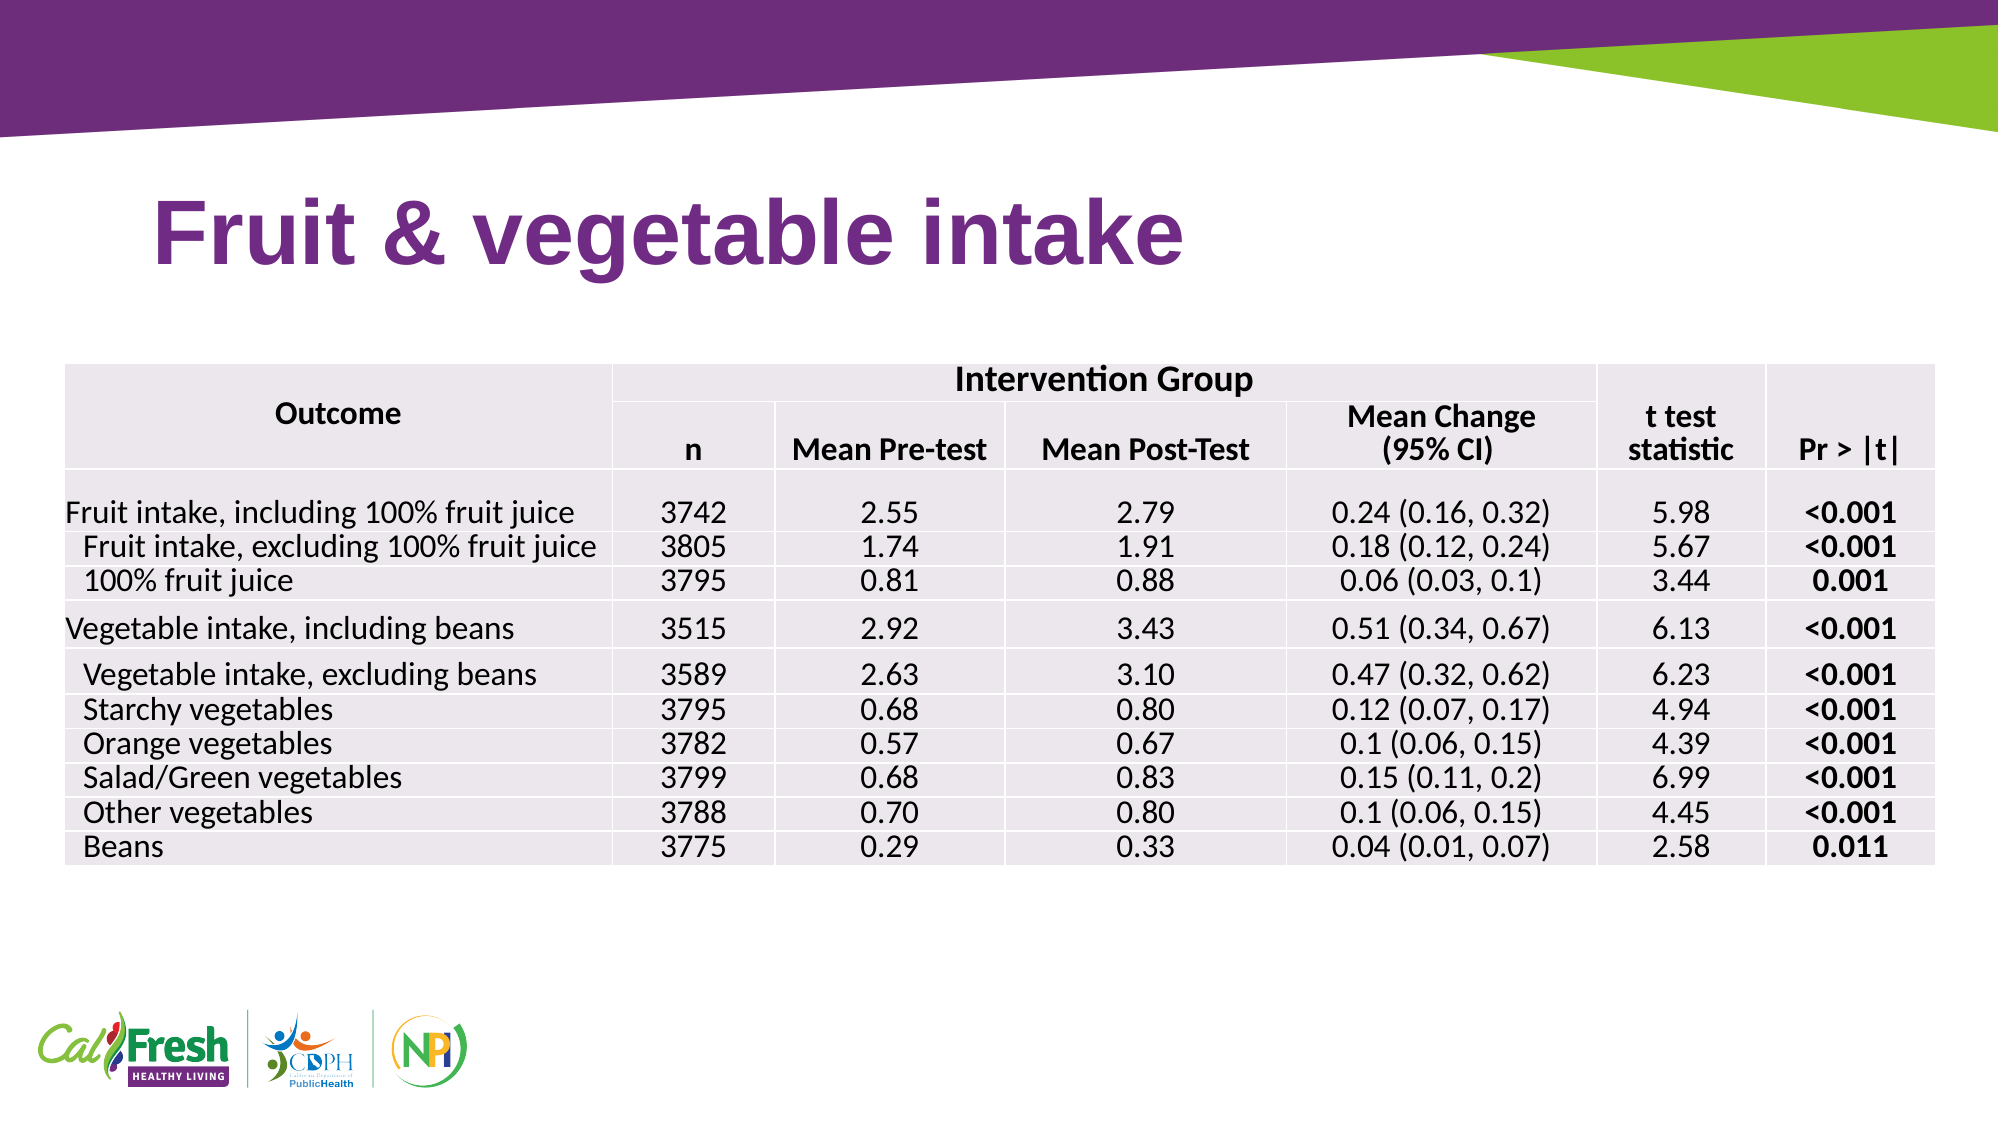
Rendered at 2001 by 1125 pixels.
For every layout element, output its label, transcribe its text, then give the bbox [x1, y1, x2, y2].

table_cell 5.98 [1598, 470, 1765, 531]
table_cell <0.001 [1767, 695, 1935, 728]
table_cell 0.04 (0.01, 0.07) [1287, 832, 1596, 865]
table_cell 2.55 [776, 470, 1004, 531]
table_cell Mean Post-Test [1006, 402, 1286, 468]
table_cell 4.45 [1598, 798, 1765, 830]
table_cell 0.67 [1006, 729, 1286, 762]
table_cell Mean Pre-test [776, 402, 1004, 468]
table_cell 0.12 (0.07, 0.17) [1287, 695, 1596, 728]
table_cell 3795 [613, 695, 774, 728]
table_cell 3782 [613, 729, 774, 762]
table_cell <0.001 [1767, 532, 1935, 565]
table_cell 6.99 [1598, 764, 1765, 796]
table_cell n [613, 402, 774, 468]
table_header Pr > |t| [1767, 364, 1935, 468]
table_cell <0.001 [1767, 601, 1935, 647]
table_cell 3799 [613, 764, 774, 796]
table_cell 0.80 [1006, 695, 1286, 728]
table_cell 0.68 [776, 695, 1004, 728]
table_cell <0.001 [1767, 764, 1935, 796]
table_cell <0.001 [1767, 649, 1935, 693]
table_cell 0.1 (0.06, 0.15) [1287, 798, 1596, 830]
table_cell 3795 [613, 567, 774, 599]
table_cell 0.57 [776, 729, 1004, 762]
table_cell Orange vegetables [65, 729, 612, 762]
table_cell 0.06 (0.03, 0.1) [1287, 567, 1596, 599]
table_cell 0.18 (0.12, 0.24) [1287, 532, 1596, 565]
table_header Outcome [65, 364, 612, 468]
table_cell <0.001 [1767, 470, 1935, 531]
table_cell 0.70 [776, 798, 1004, 830]
table_cell 3589 [613, 649, 774, 693]
table_cell 0.81 [776, 567, 1004, 599]
table_header t test statistic [1598, 364, 1765, 468]
table_cell 6.23 [1598, 649, 1765, 693]
table_cell Fruit intake, excluding 100% fruit juice [65, 532, 612, 565]
picture [19, 999, 484, 1109]
table_cell 0.29 [776, 832, 1004, 865]
table_cell Mean Change (95% CI) [1287, 402, 1596, 468]
table_cell 1.91 [1006, 532, 1286, 565]
table_cell 3.44 [1598, 567, 1765, 599]
title Fruit & vegetable intake [137, 125, 1863, 344]
table_cell Salad/Green vegetables [65, 764, 612, 796]
table_cell 0.47 (0.32, 0.62) [1287, 649, 1596, 693]
table_cell 3515 [613, 601, 774, 647]
table_cell Beans [65, 832, 612, 865]
table_cell 3805 [613, 532, 774, 565]
table_cell 3.10 [1006, 649, 1286, 693]
table_cell 2.58 [1598, 832, 1765, 865]
table_cell Starchy vegetables [65, 695, 612, 728]
table_cell <0.001 [1767, 798, 1935, 830]
table_header Intervention Group [613, 364, 1596, 401]
table_cell Fruit intake, including 100% fruit juice [65, 470, 612, 531]
table_cell 6.13 [1598, 601, 1765, 647]
table_cell Vegetable intake, including beans [65, 601, 612, 647]
table_cell <0.001 [1767, 729, 1935, 762]
table_cell 3788 [613, 798, 774, 830]
table_cell 3775 [613, 832, 774, 865]
table_cell 0.1 (0.06, 0.15) [1287, 729, 1596, 762]
table_cell 0.83 [1006, 764, 1286, 796]
table_cell 0.15 (0.11, 0.2) [1287, 764, 1596, 796]
table_cell 4.94 [1598, 695, 1765, 728]
table_cell 2.92 [776, 601, 1004, 647]
table_cell 0.001 [1767, 567, 1935, 599]
table_cell 0.33 [1006, 832, 1286, 865]
table_cell 100% fruit juice [65, 567, 612, 599]
table_cell 3742 [613, 470, 774, 531]
table_cell 2.79 [1006, 470, 1286, 531]
table_cell Vegetable intake, excluding beans [65, 649, 612, 693]
table_cell 0.68 [776, 764, 1004, 796]
table_cell 4.39 [1598, 729, 1765, 762]
table_cell 3.43 [1006, 601, 1286, 647]
table_cell 0.011 [1767, 832, 1935, 865]
table_cell 0.80 [1006, 798, 1286, 830]
table_cell 5.67 [1598, 532, 1765, 565]
picture [0, 0, 1998, 163]
table_cell 0.24 (0.16, 0.32) [1287, 470, 1596, 531]
table_cell Other vegetables [65, 798, 612, 830]
table_cell 0.88 [1006, 567, 1286, 599]
table_cell 1.74 [776, 532, 1004, 565]
table_cell 0.51 (0.34, 0.67) [1287, 601, 1596, 647]
table_cell 2.63 [776, 649, 1004, 693]
